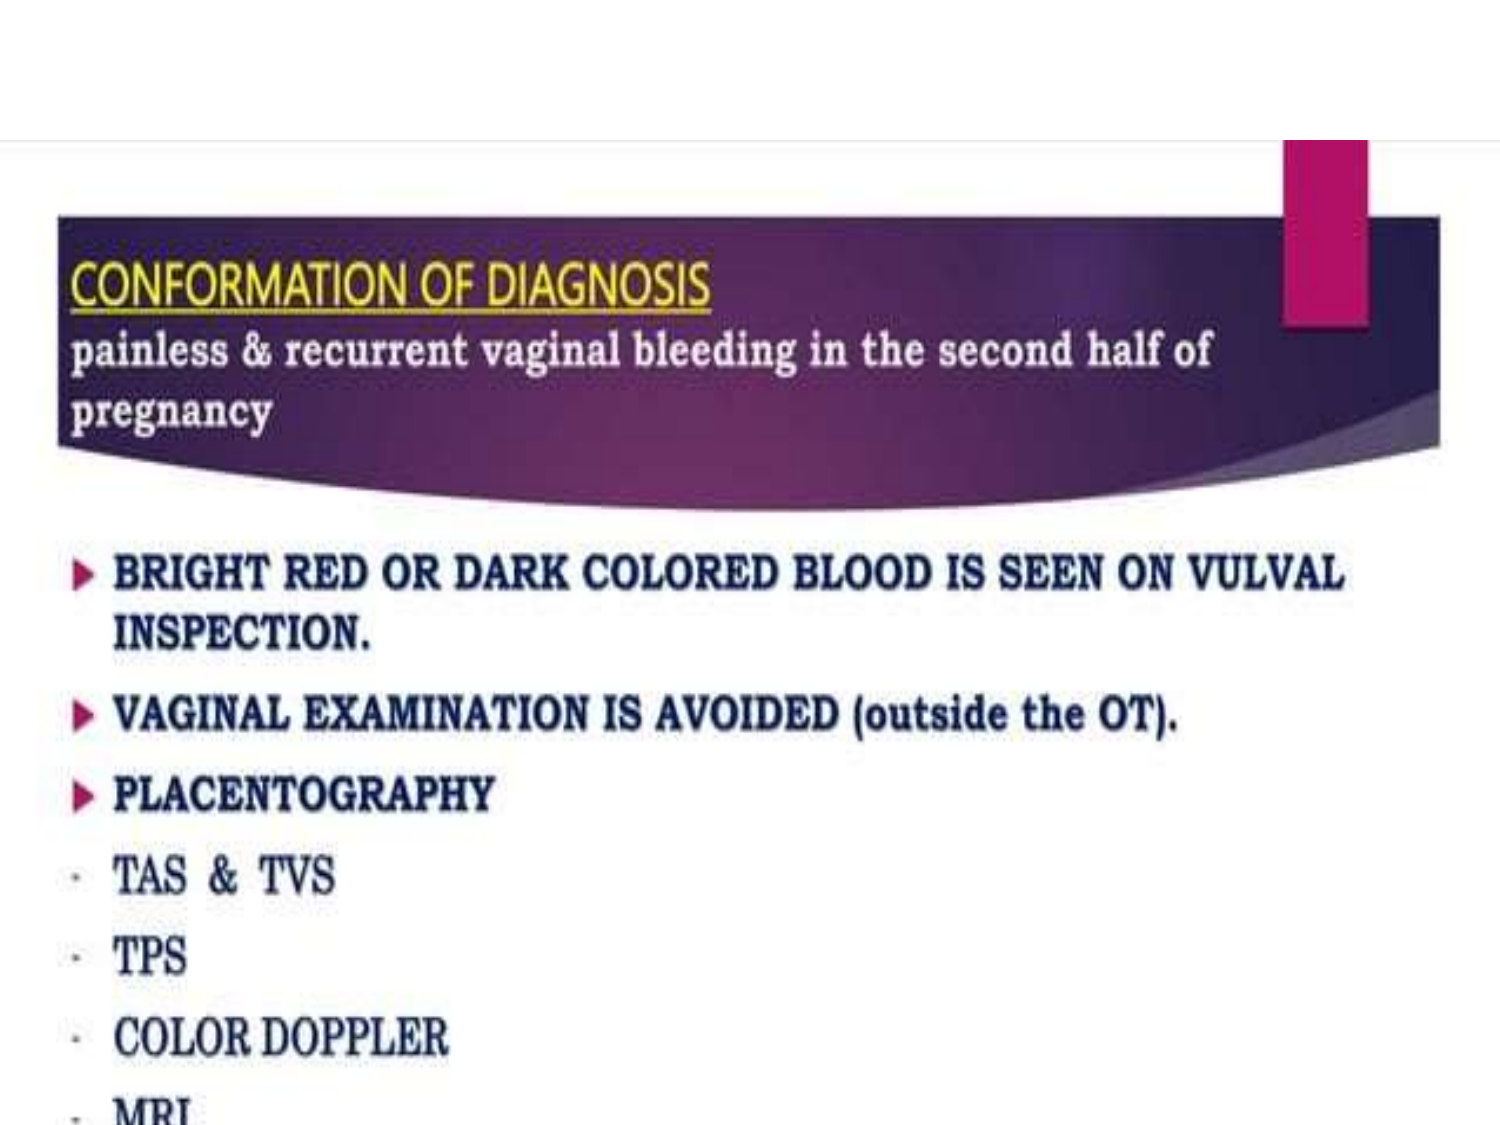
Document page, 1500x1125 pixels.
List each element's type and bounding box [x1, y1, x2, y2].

picture [0, 139, 1500, 1125]
